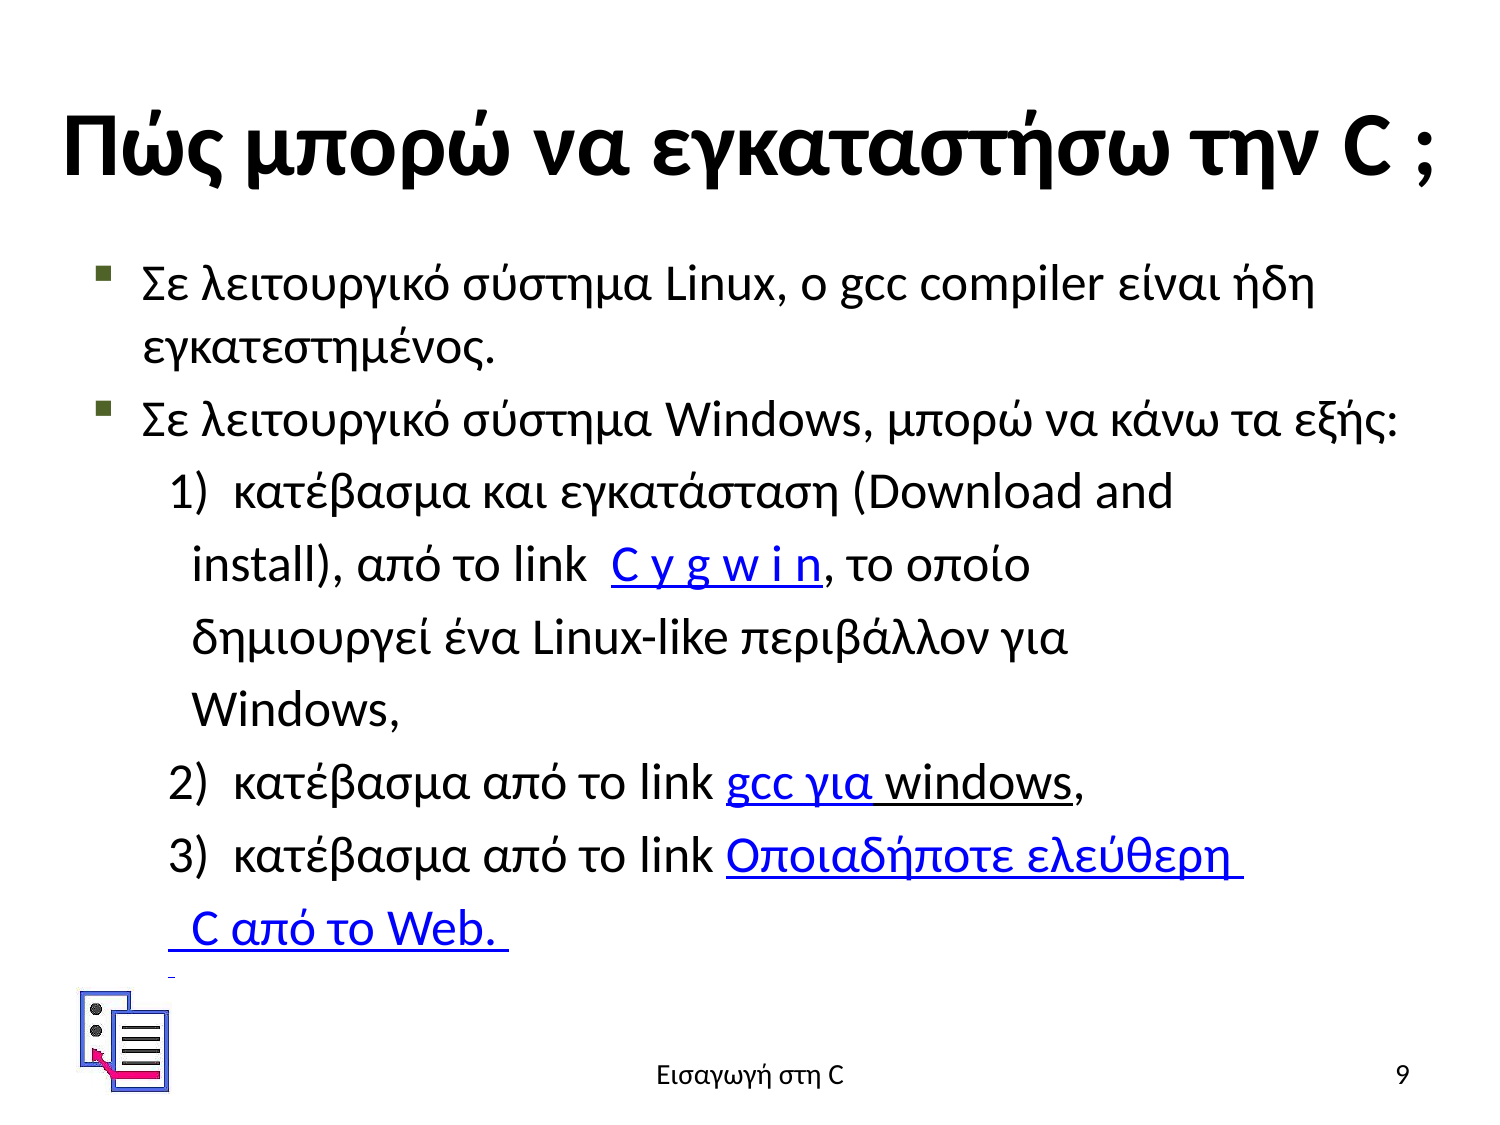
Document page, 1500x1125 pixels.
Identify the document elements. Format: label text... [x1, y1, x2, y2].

list Σε λειτουργικό σύστημα Linux, ο gcc compiler είναι ήδη εγκατεστημένος. Σε λειτουργικό σύστημα Windows, μπορώ να κάνω τα εξής: 1) κατέβασμα και εγκατάσταση (Download and install), από το link C y g w i n, το οποίο δημιουργεί ένα Linux-like περιβάλλον για Windows, 2) κατέβασμα από το link gcc για windows, 3) κατέβασμα από το link Οποιαδήποτε ελεύθερη C από το Web. [76, 241, 1427, 1014]
footer Εισαγωγή στη C [512, 1042, 988, 1103]
title Πώς μπορώ να εγκαταστήσω την C ; [41, 45, 1459, 233]
slide_number 9 [1074, 1042, 1425, 1103]
picture [76, 987, 172, 1095]
